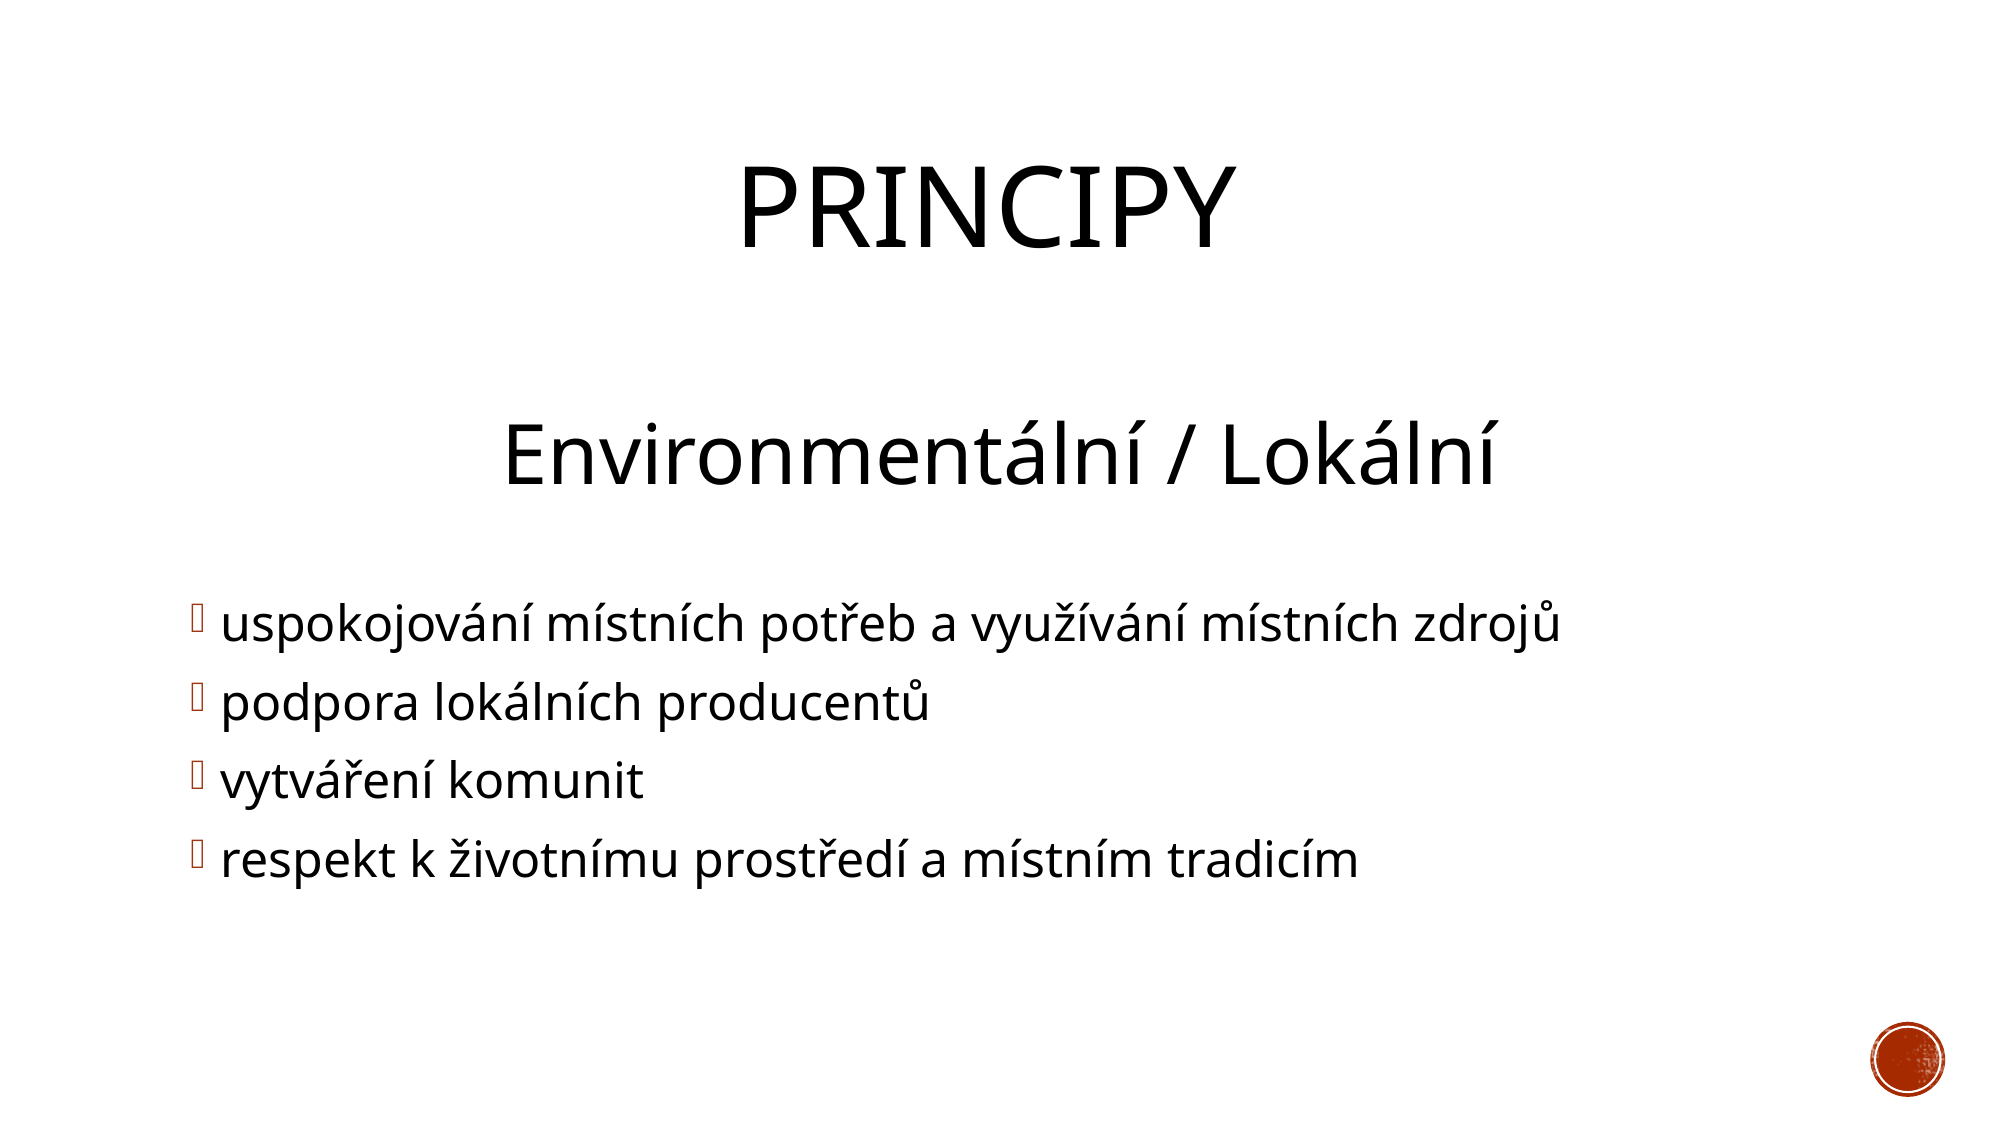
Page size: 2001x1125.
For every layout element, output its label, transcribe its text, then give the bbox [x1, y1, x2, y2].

list Environmentální / Lokální uspokojování místních potřeb a využívání místních zdrojů podpora lokálních producentů vytváření komunit respekt k životnímu prostředí a místním tradicím [175, 280, 1826, 1070]
title Principy [175, 79, 1826, 280]
